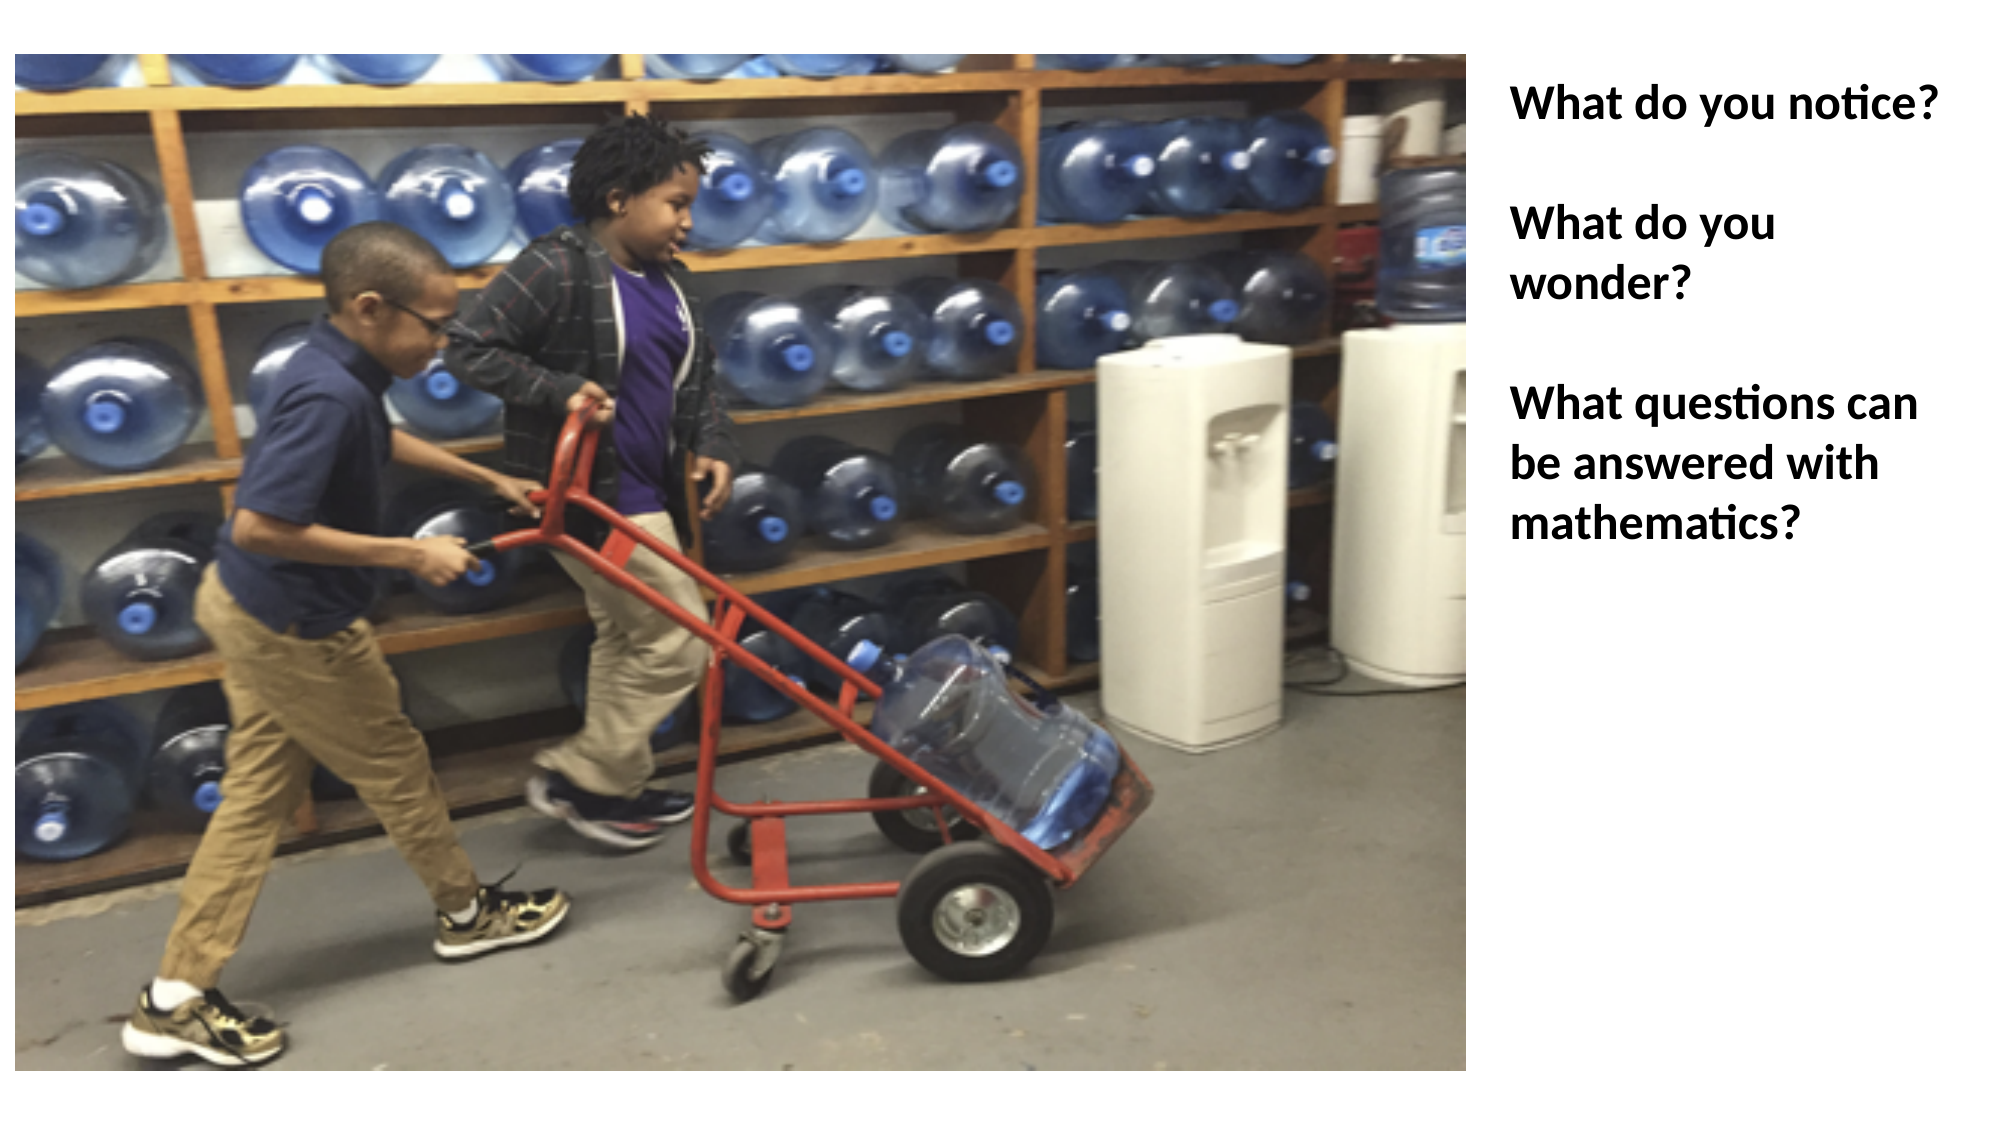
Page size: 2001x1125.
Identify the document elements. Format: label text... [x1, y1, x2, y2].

picture [15, 53, 1466, 1071]
text_box What do you notice? What do you wonder? What questions can be answered with mathematics? [1494, 54, 1976, 545]
